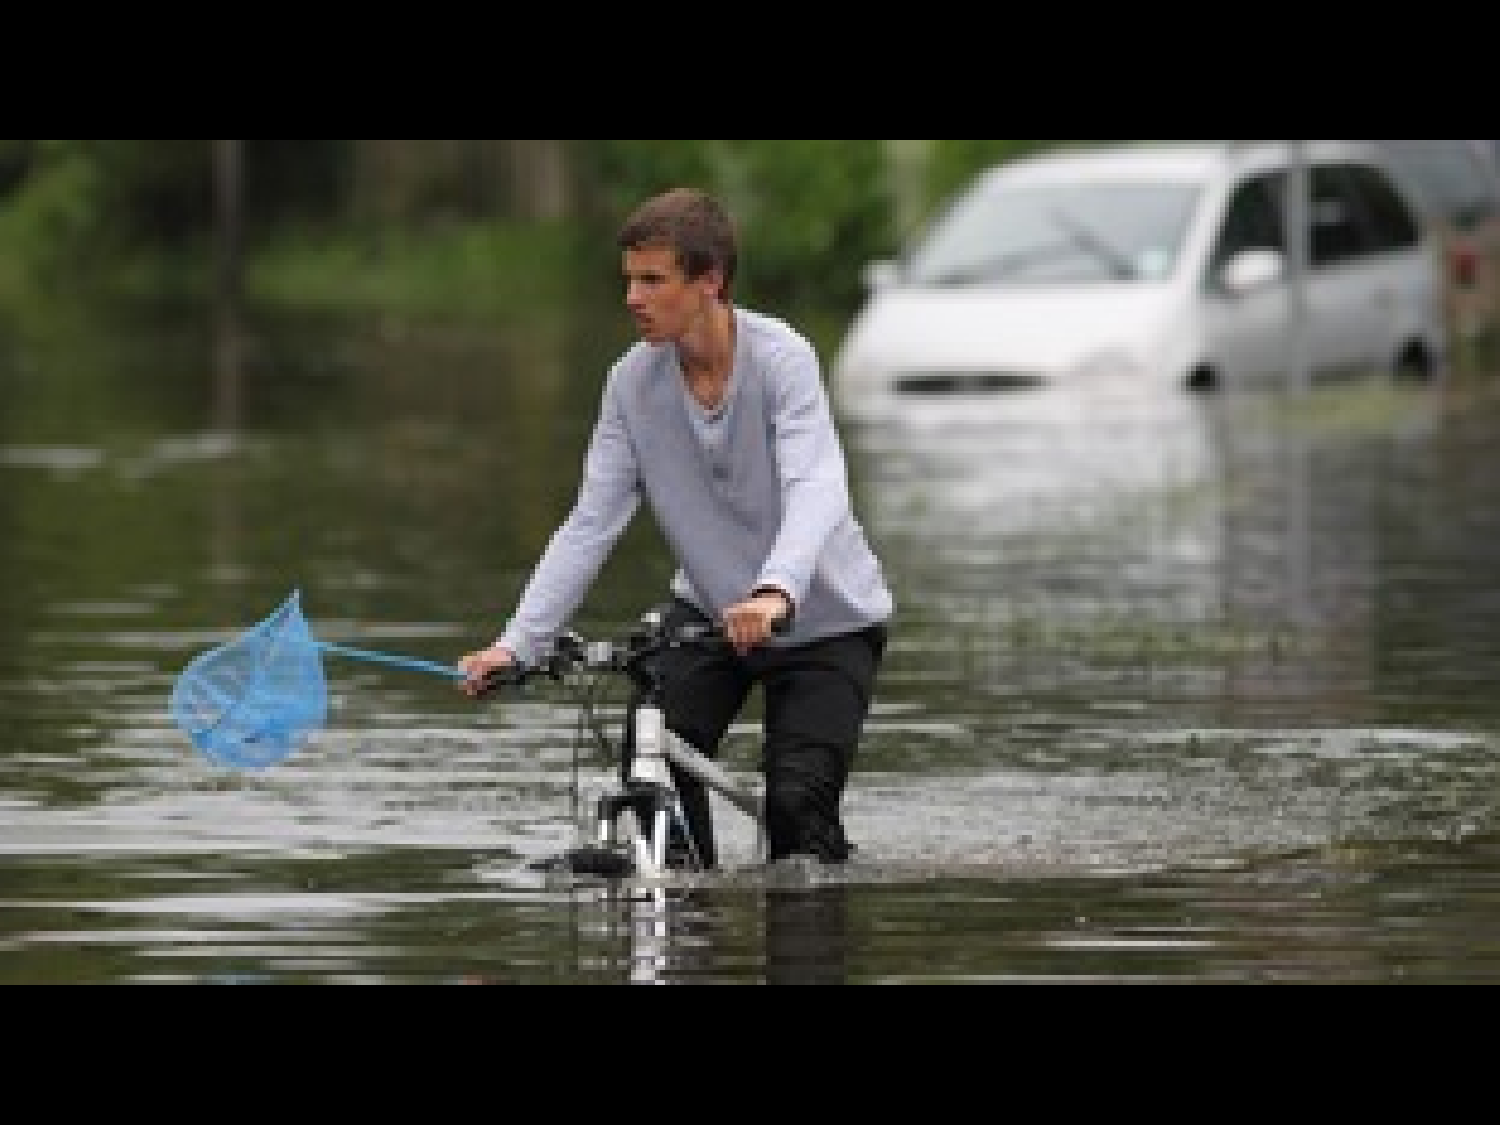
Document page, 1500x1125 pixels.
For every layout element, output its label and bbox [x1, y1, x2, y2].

picture [0, 140, 1500, 985]
